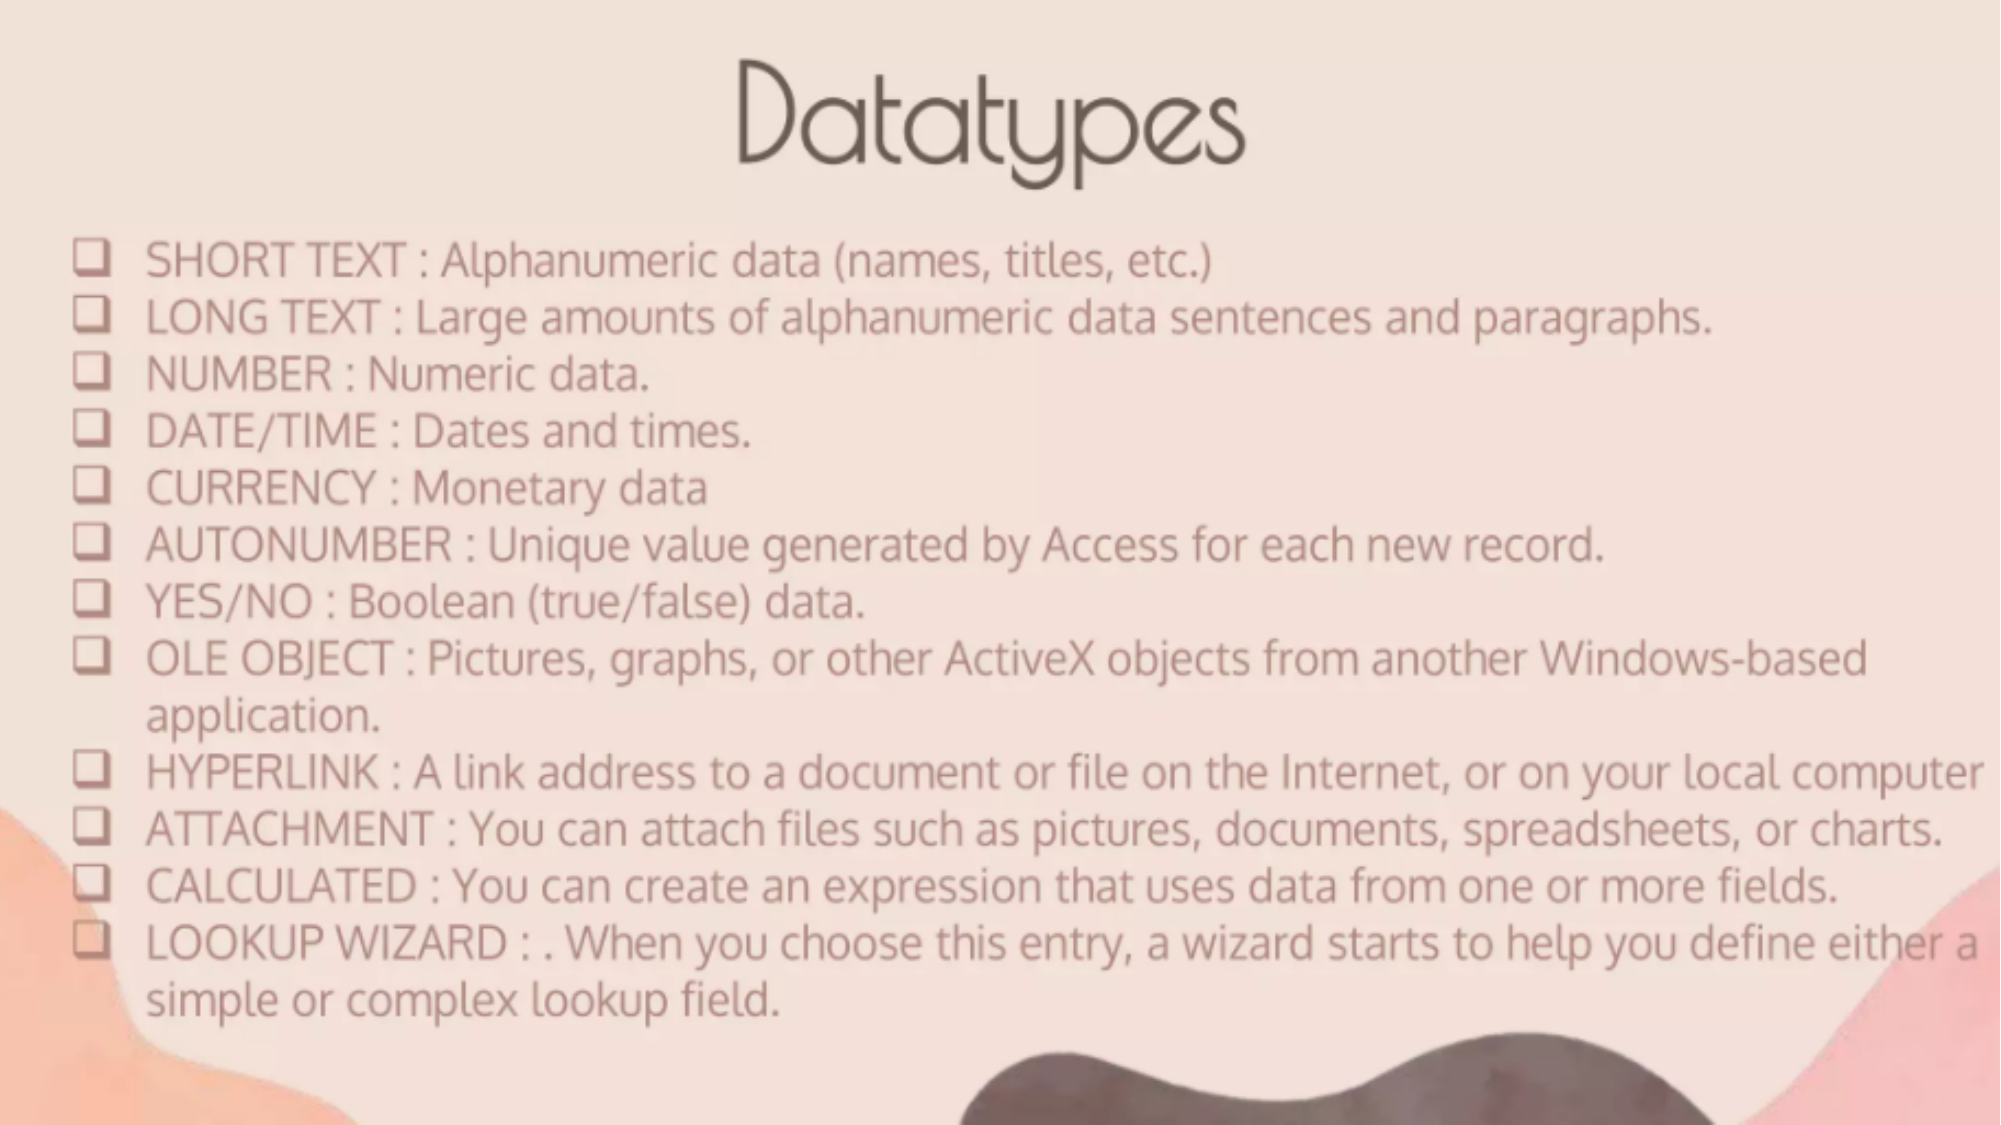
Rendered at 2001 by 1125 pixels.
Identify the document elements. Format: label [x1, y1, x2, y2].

list [0, 0, 2000, 1125]
